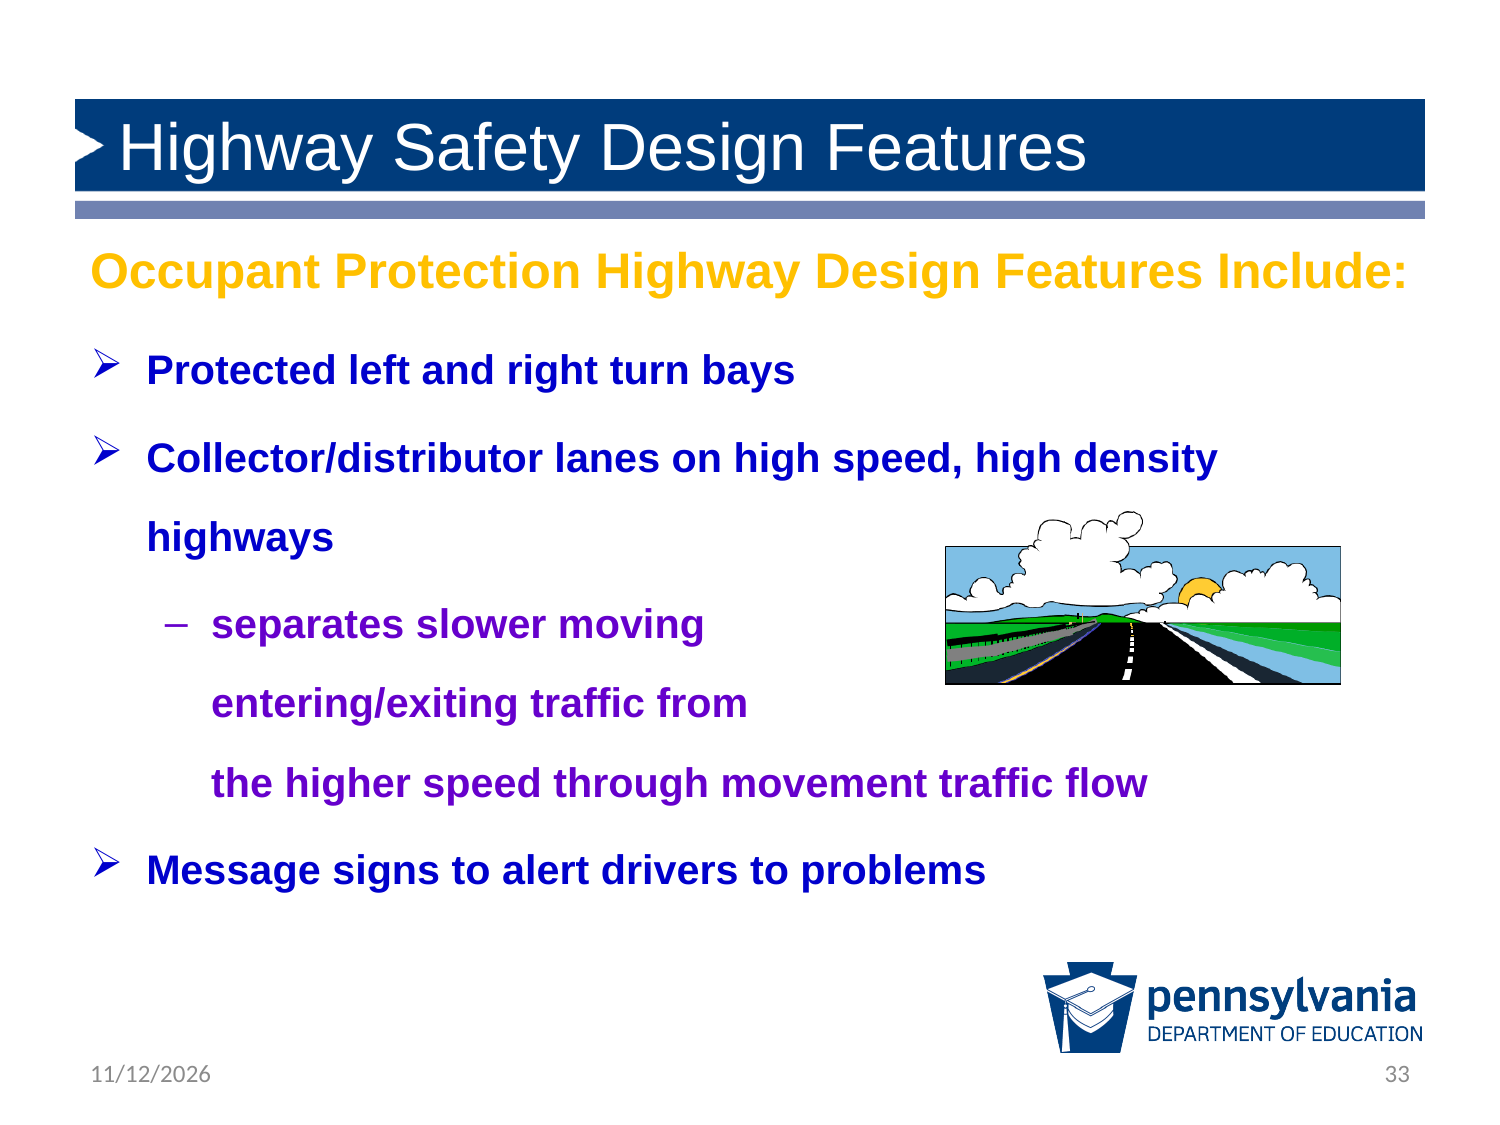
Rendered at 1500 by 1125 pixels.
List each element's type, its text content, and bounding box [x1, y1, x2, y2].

text_box Occupant Protection Highway Design Features Include: [0, 231, 1500, 307]
picture [1043, 962, 1422, 1053]
title Highway Safety Design Features [75, 50, 1425, 231]
text_box Protected left and right turn bays Collector/distributor lanes on high speed, high density highways separates slower moving entering/exiting traffic from the higher speed through movement traffic flow Message signs to alert drivers to problems [75, 306, 1351, 907]
picture [925, 502, 1351, 711]
slide_number 33 [1074, 1042, 1425, 1103]
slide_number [75, 1042, 425, 1103]
